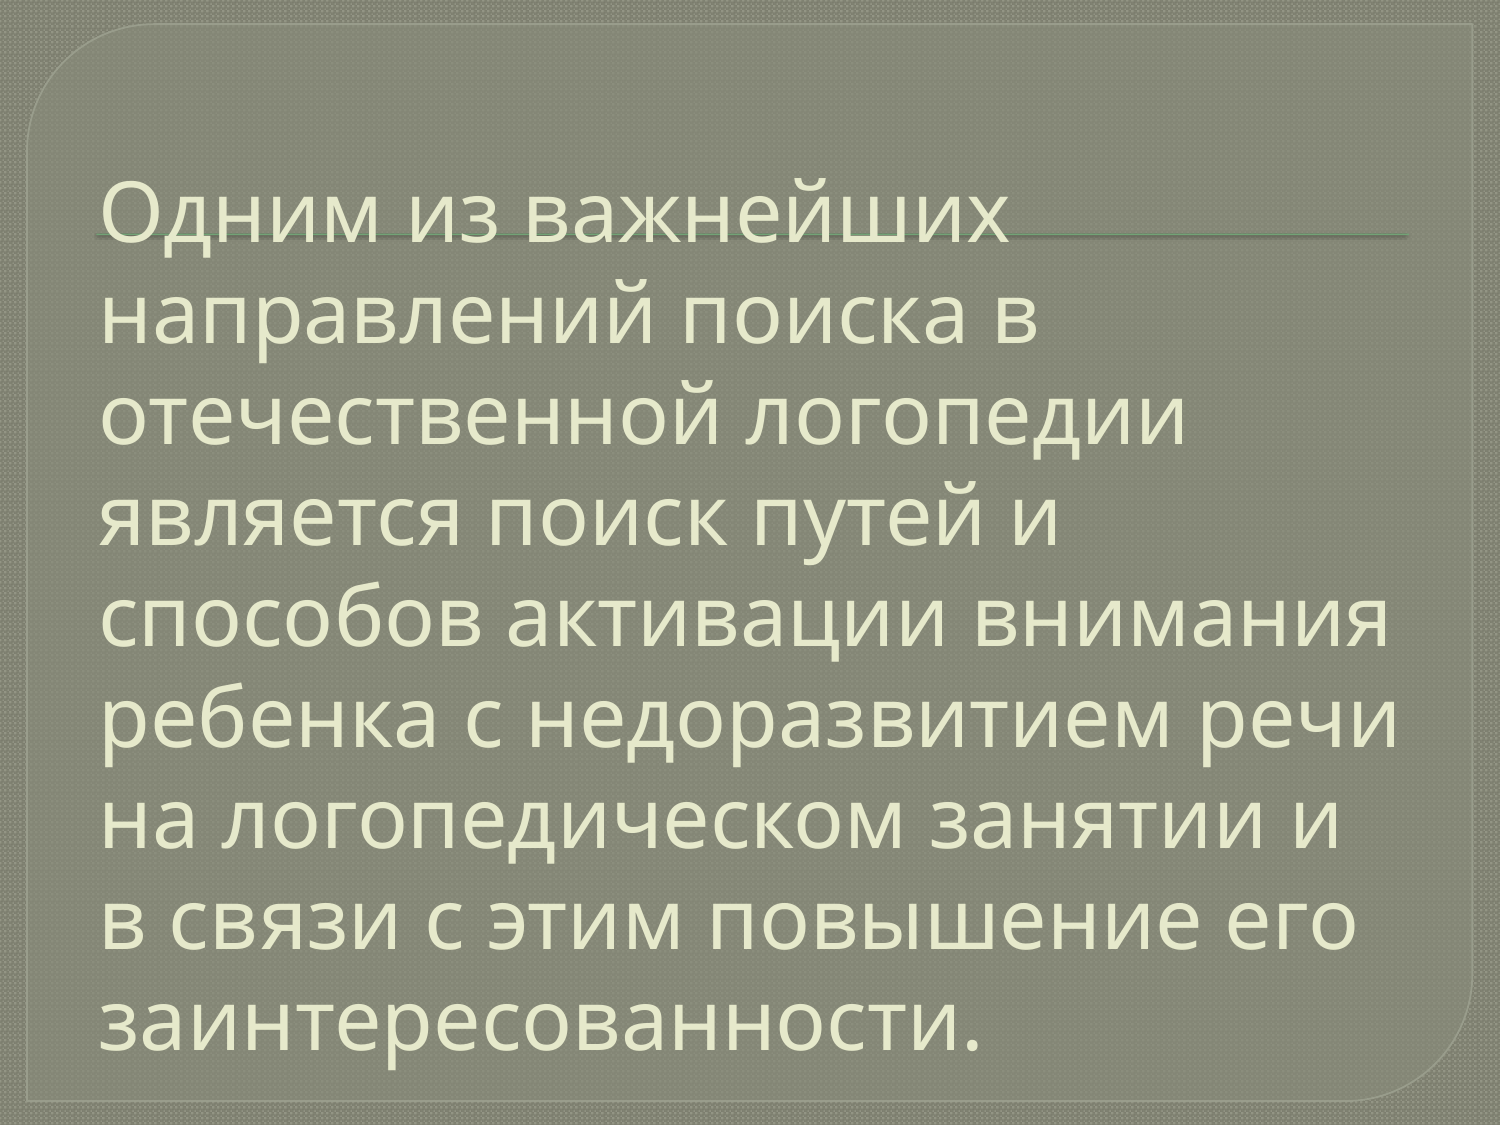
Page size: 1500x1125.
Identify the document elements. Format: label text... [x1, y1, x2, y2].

title Одним из важнейших направлений поиска в отечественной логопедии является поиск путей и способов активации внимания ребенка с недоразвитием речи на логопедическом занятии и в связи с этим повышение его заинтересованности. [75, 41, 1425, 1075]
